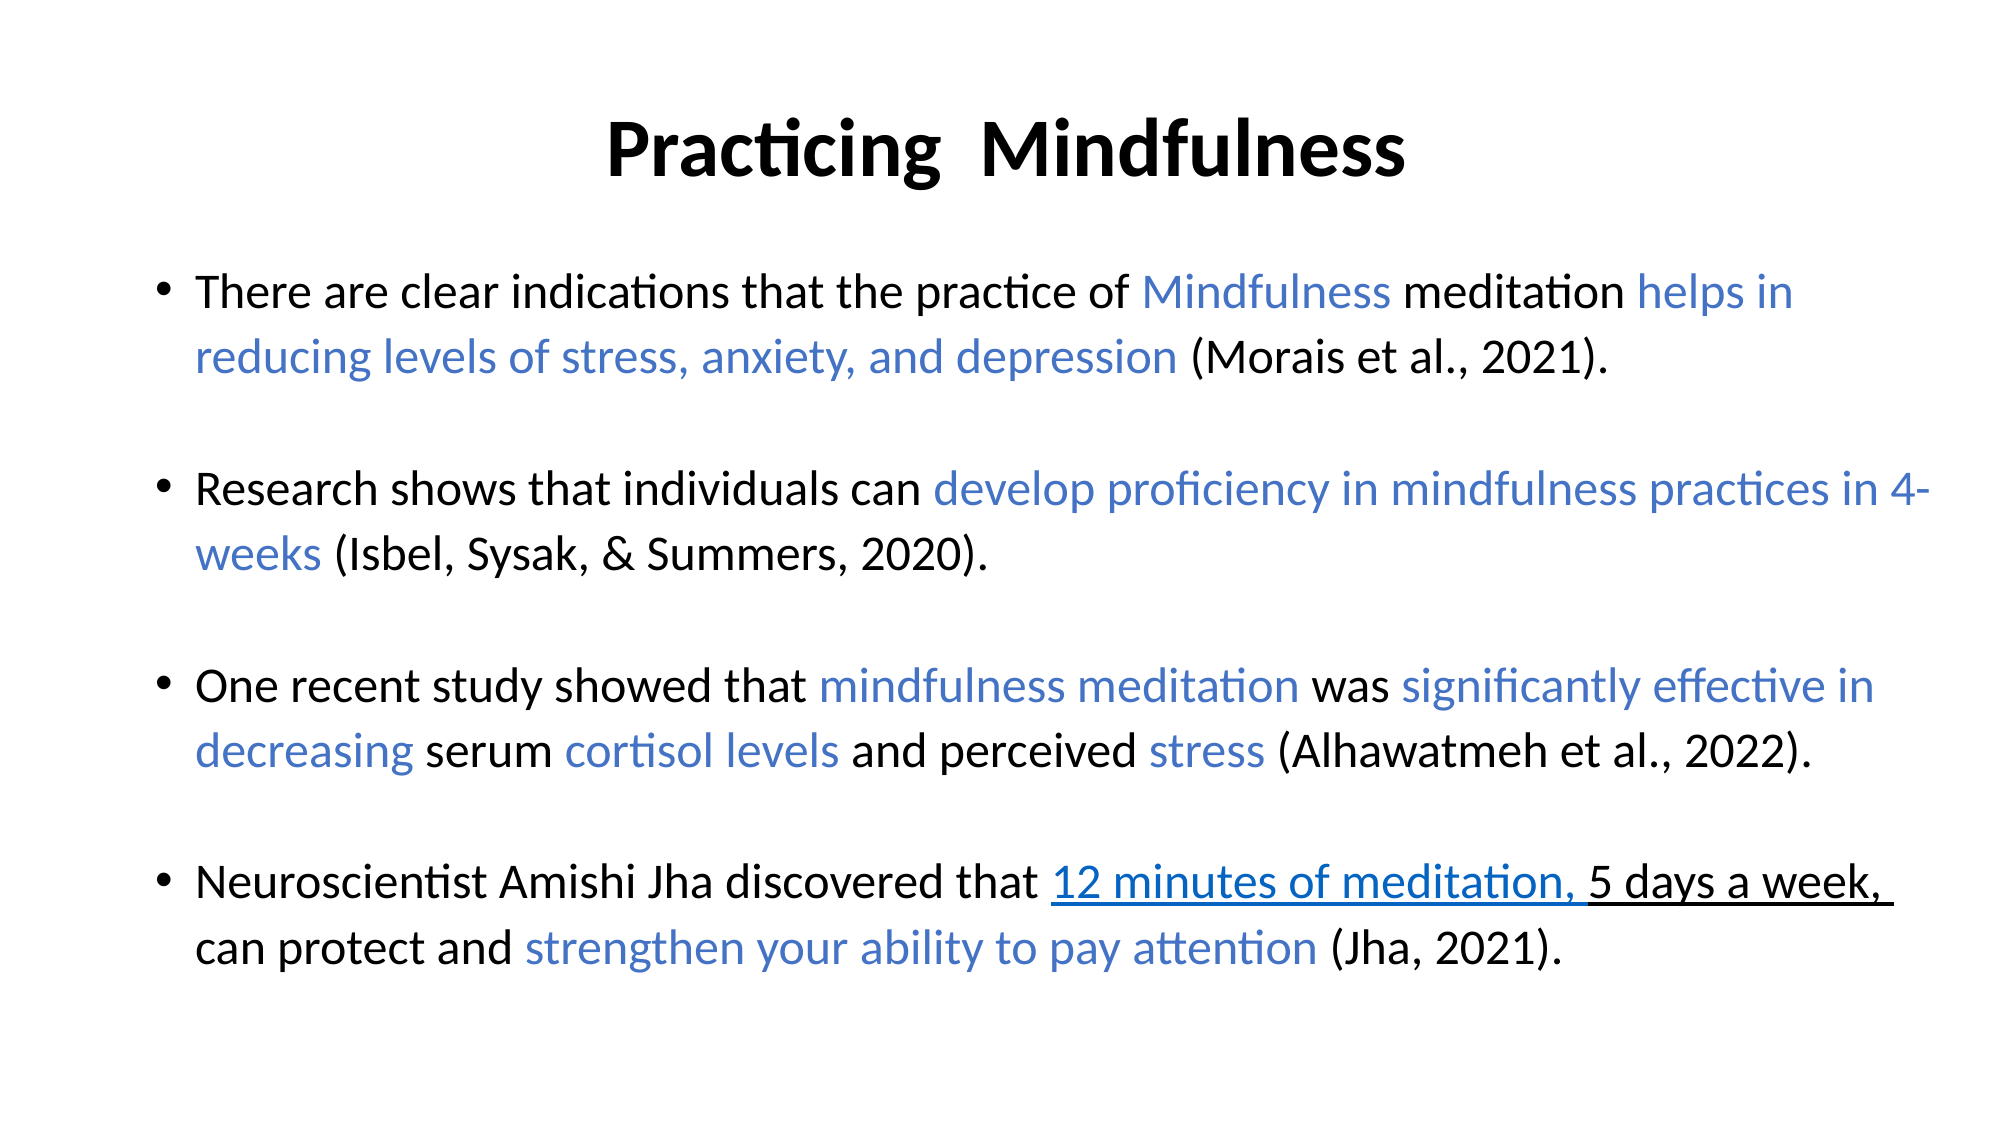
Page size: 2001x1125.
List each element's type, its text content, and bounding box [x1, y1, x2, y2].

text_box There are clear indications that the practice of Mindfulness meditation helps in reducing levels of stress, anxiety, and depression (Morais et al., 2021). Research shows that individuals can develop proficiency in mindfulness practices in 4-weeks (Isbel, Sysak, & Summers, 2020). One recent study showed that mindfulness meditation was significantly effective in decreasing serum cortisol levels and perceived stress (Alhawatmeh et al., 2022). Neuroscientist Amishi Jha discovered that 12 minutes of meditation, 5 days a week, can protect and strengthen your ability to pay attention (Jha, 2021). [115, 252, 1937, 975]
text_box Practicing Mindfulness [325, 85, 1727, 194]
